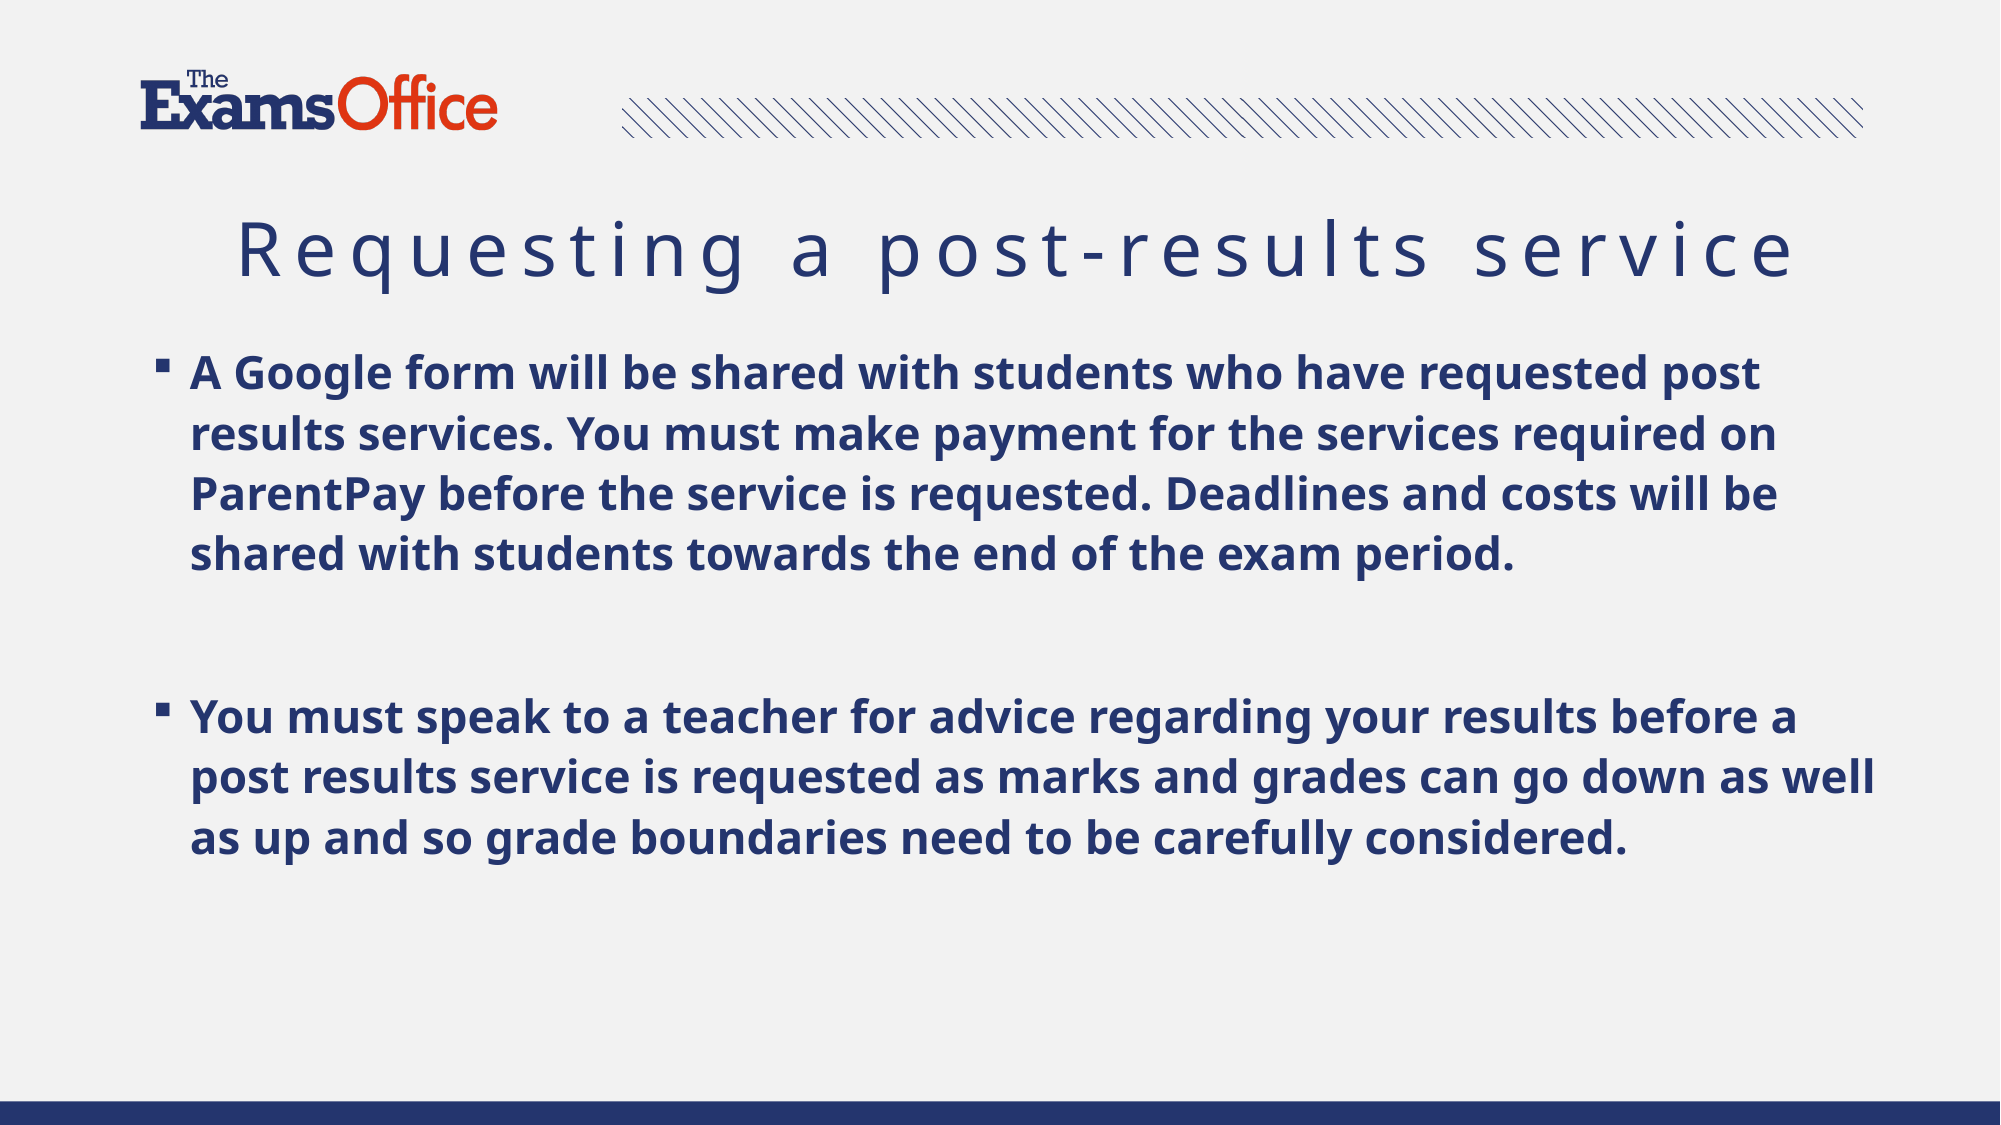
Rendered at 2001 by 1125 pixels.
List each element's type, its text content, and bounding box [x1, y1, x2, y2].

picture [622, 98, 1863, 138]
title Requesting a post-results service [153, 138, 1878, 330]
list A Google form will be shared with students who have requested post results services. You must make payment for the services required on ParentPay before the service is requested. Deadlines and costs will be shared with students towards the end of the exam period. You must speak to a teacher for advice regarding your results before a post results service is requested as marks and grades can go down as well as up and so grade boundaries need to be carefully considered. [137, 330, 1894, 922]
text_box [0, 1100, 2000, 1125]
picture [123, 57, 515, 143]
